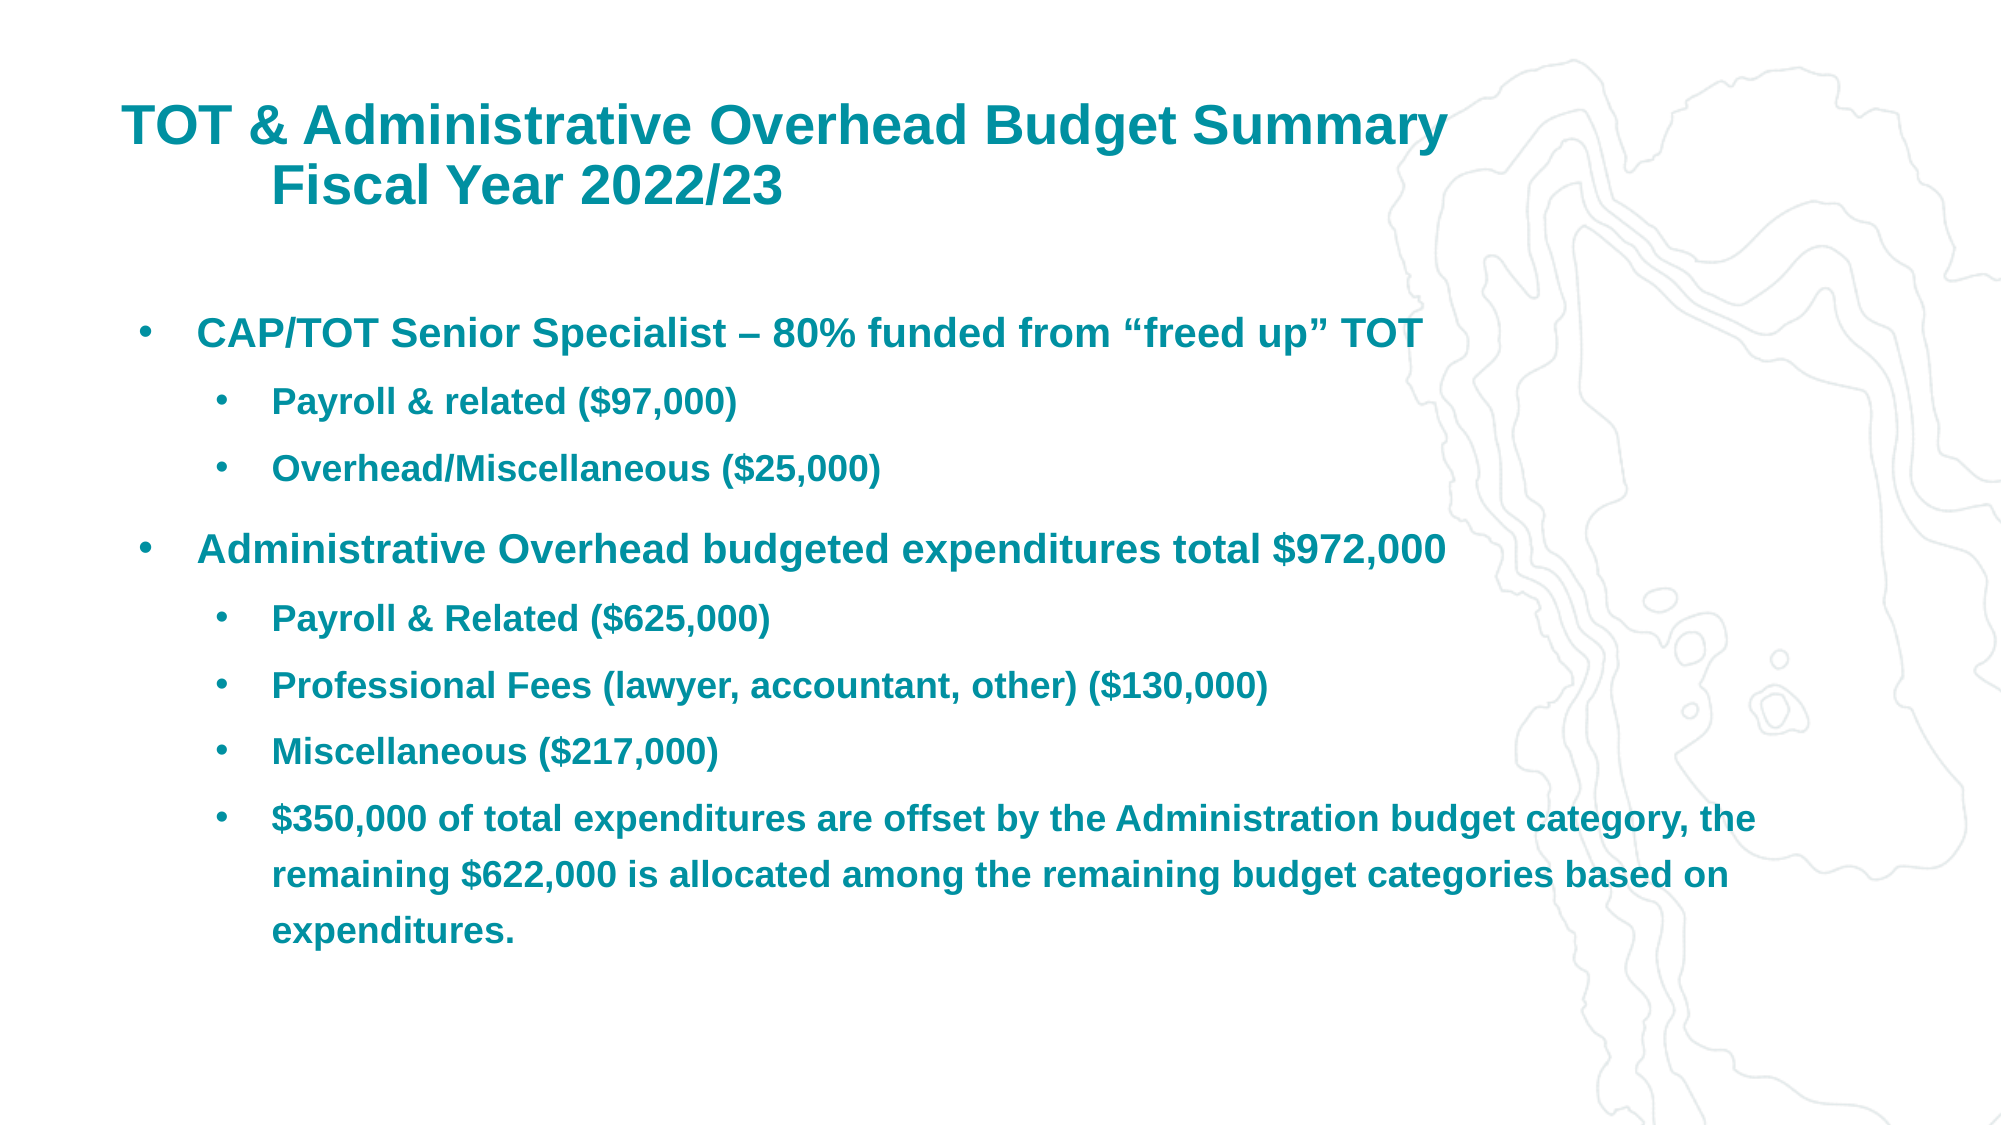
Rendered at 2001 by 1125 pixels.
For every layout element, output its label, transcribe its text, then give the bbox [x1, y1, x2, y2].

title TOT & Administrative Overhead Budget Summary Fiscal Year 2022/23 [106, 83, 1832, 230]
list CAP/TOT Senior Specialist – 80% funded from “freed up” TOT Payroll & related ($97,000) Overhead/Miscellaneous ($25,000) Administrative Overhead budgeted expenditures total $972,000 Payroll & Related ($625,000) Professional Fees (lawyer, accountant, other) ($130,000) Miscellaneous ($217,000) $350,000 of total expenditures are offset by the Administration budget category, the remaining $622,000 is allocated among the remaining budget categories based on expenditures. [106, 285, 1832, 800]
